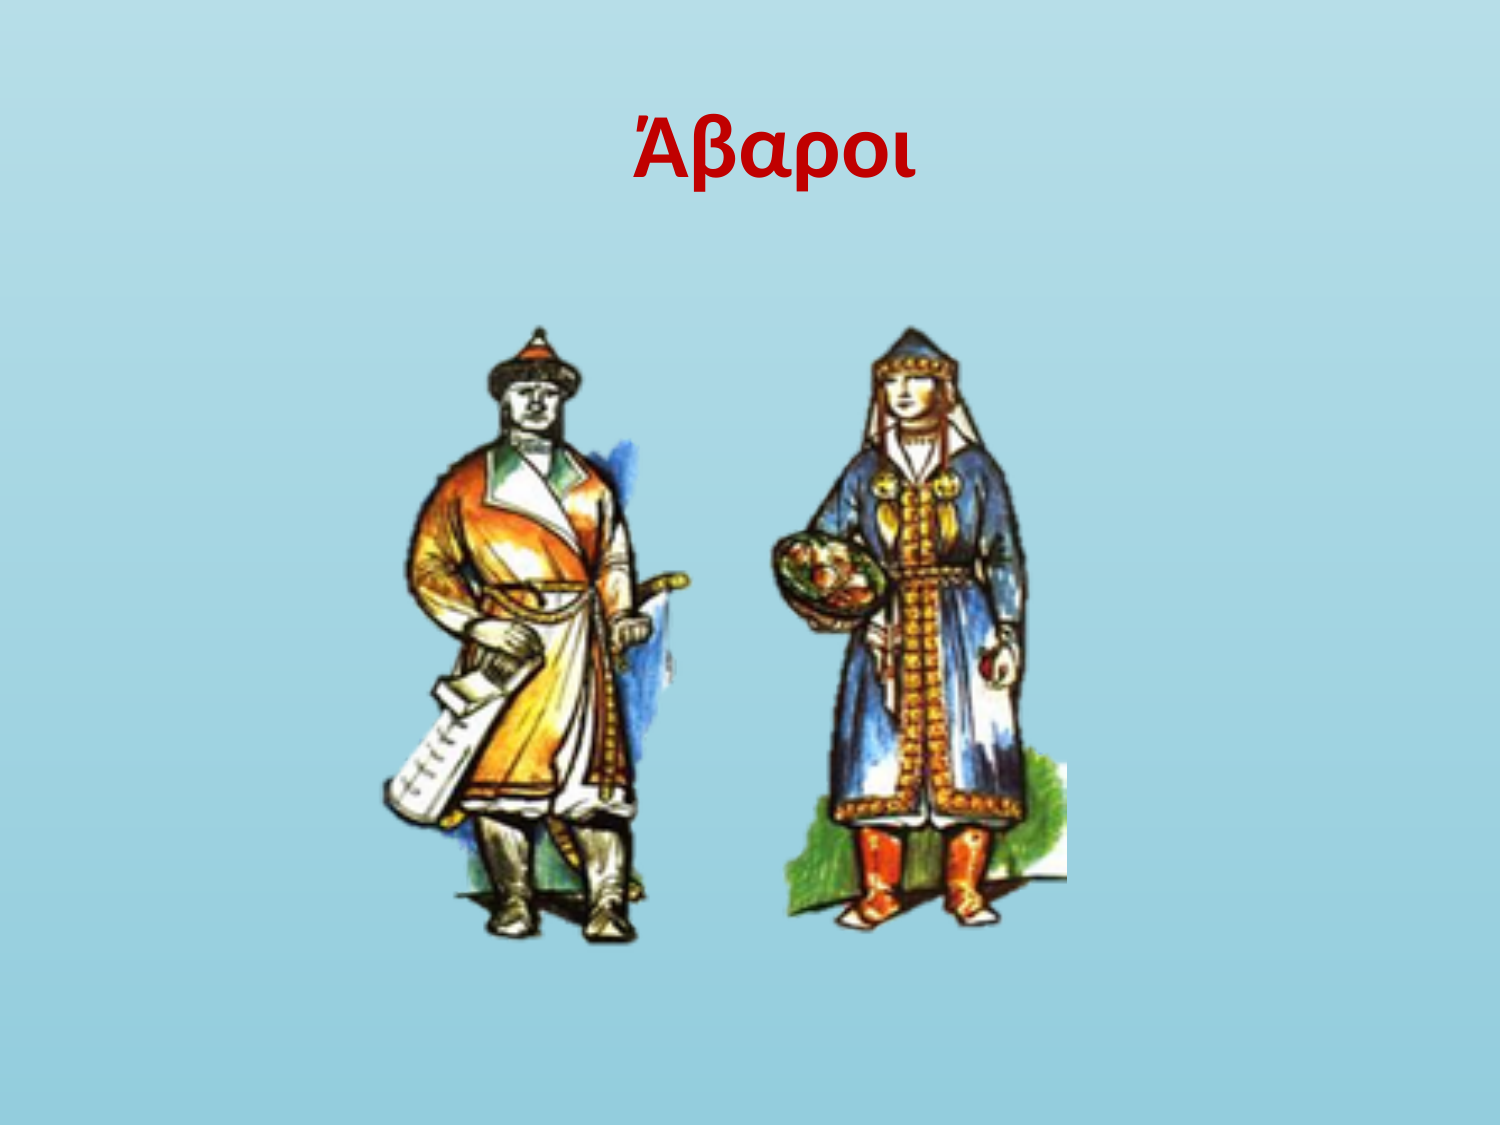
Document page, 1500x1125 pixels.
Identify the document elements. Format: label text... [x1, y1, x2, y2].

picture [371, 314, 1067, 953]
list Άβαροι [100, 78, 1451, 209]
